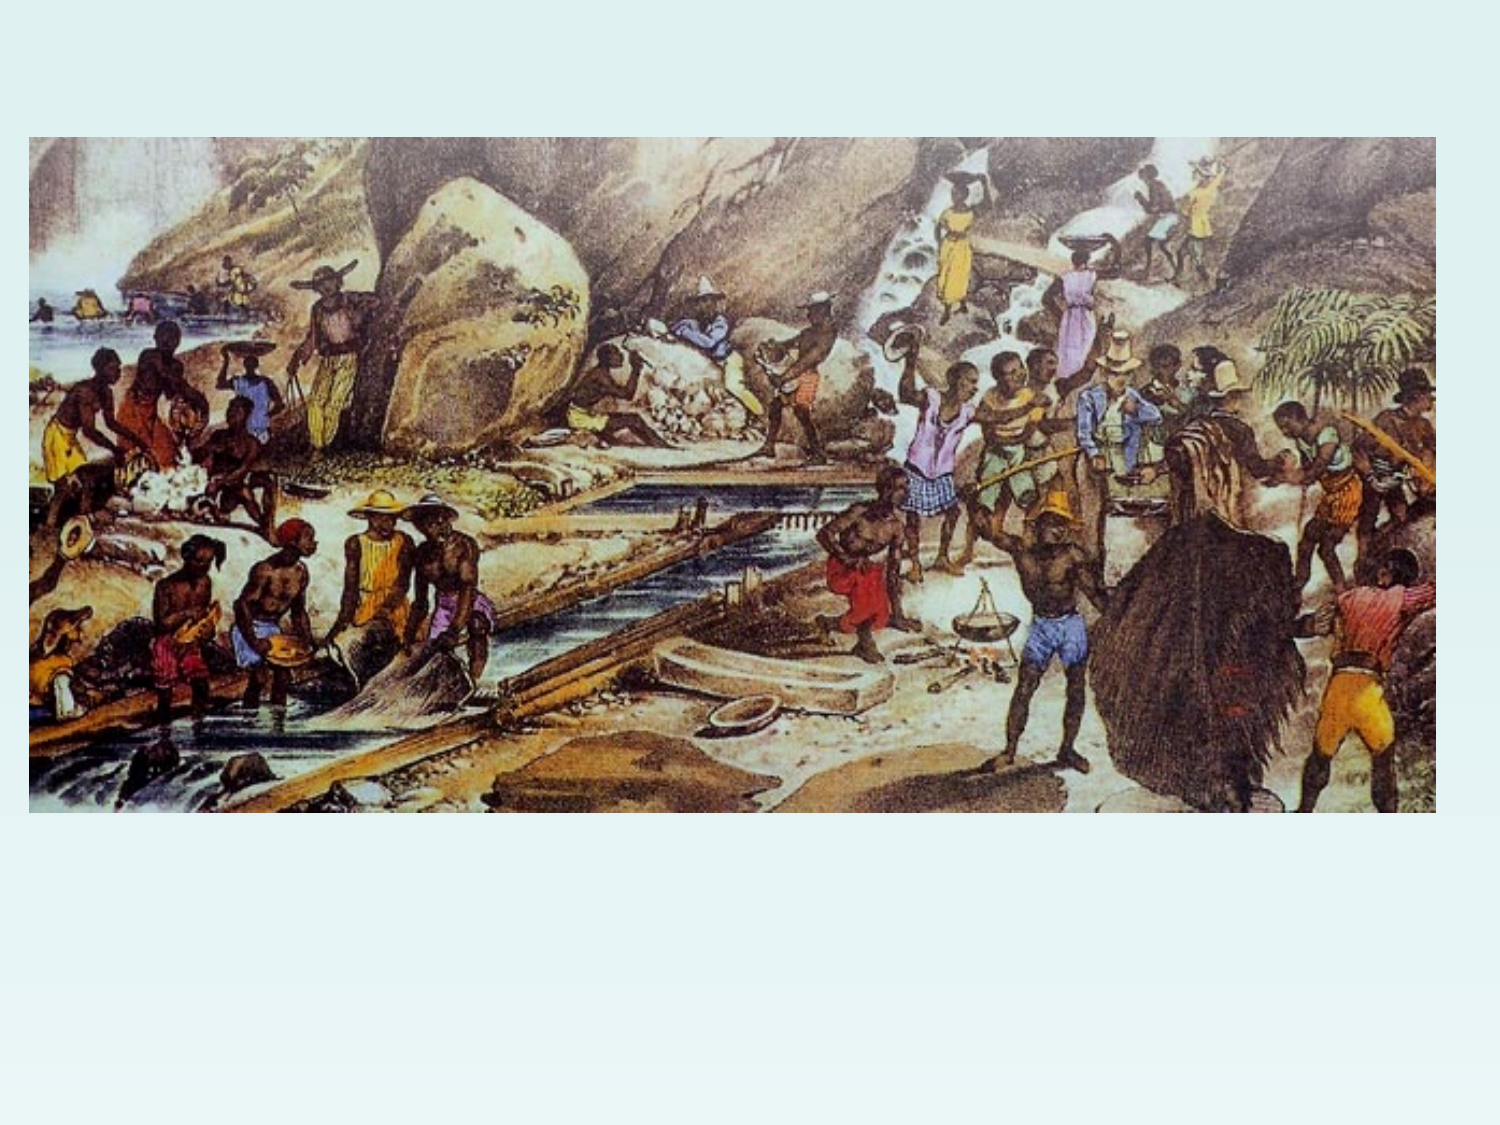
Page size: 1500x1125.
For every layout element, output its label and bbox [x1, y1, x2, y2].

picture [29, 137, 1436, 813]
